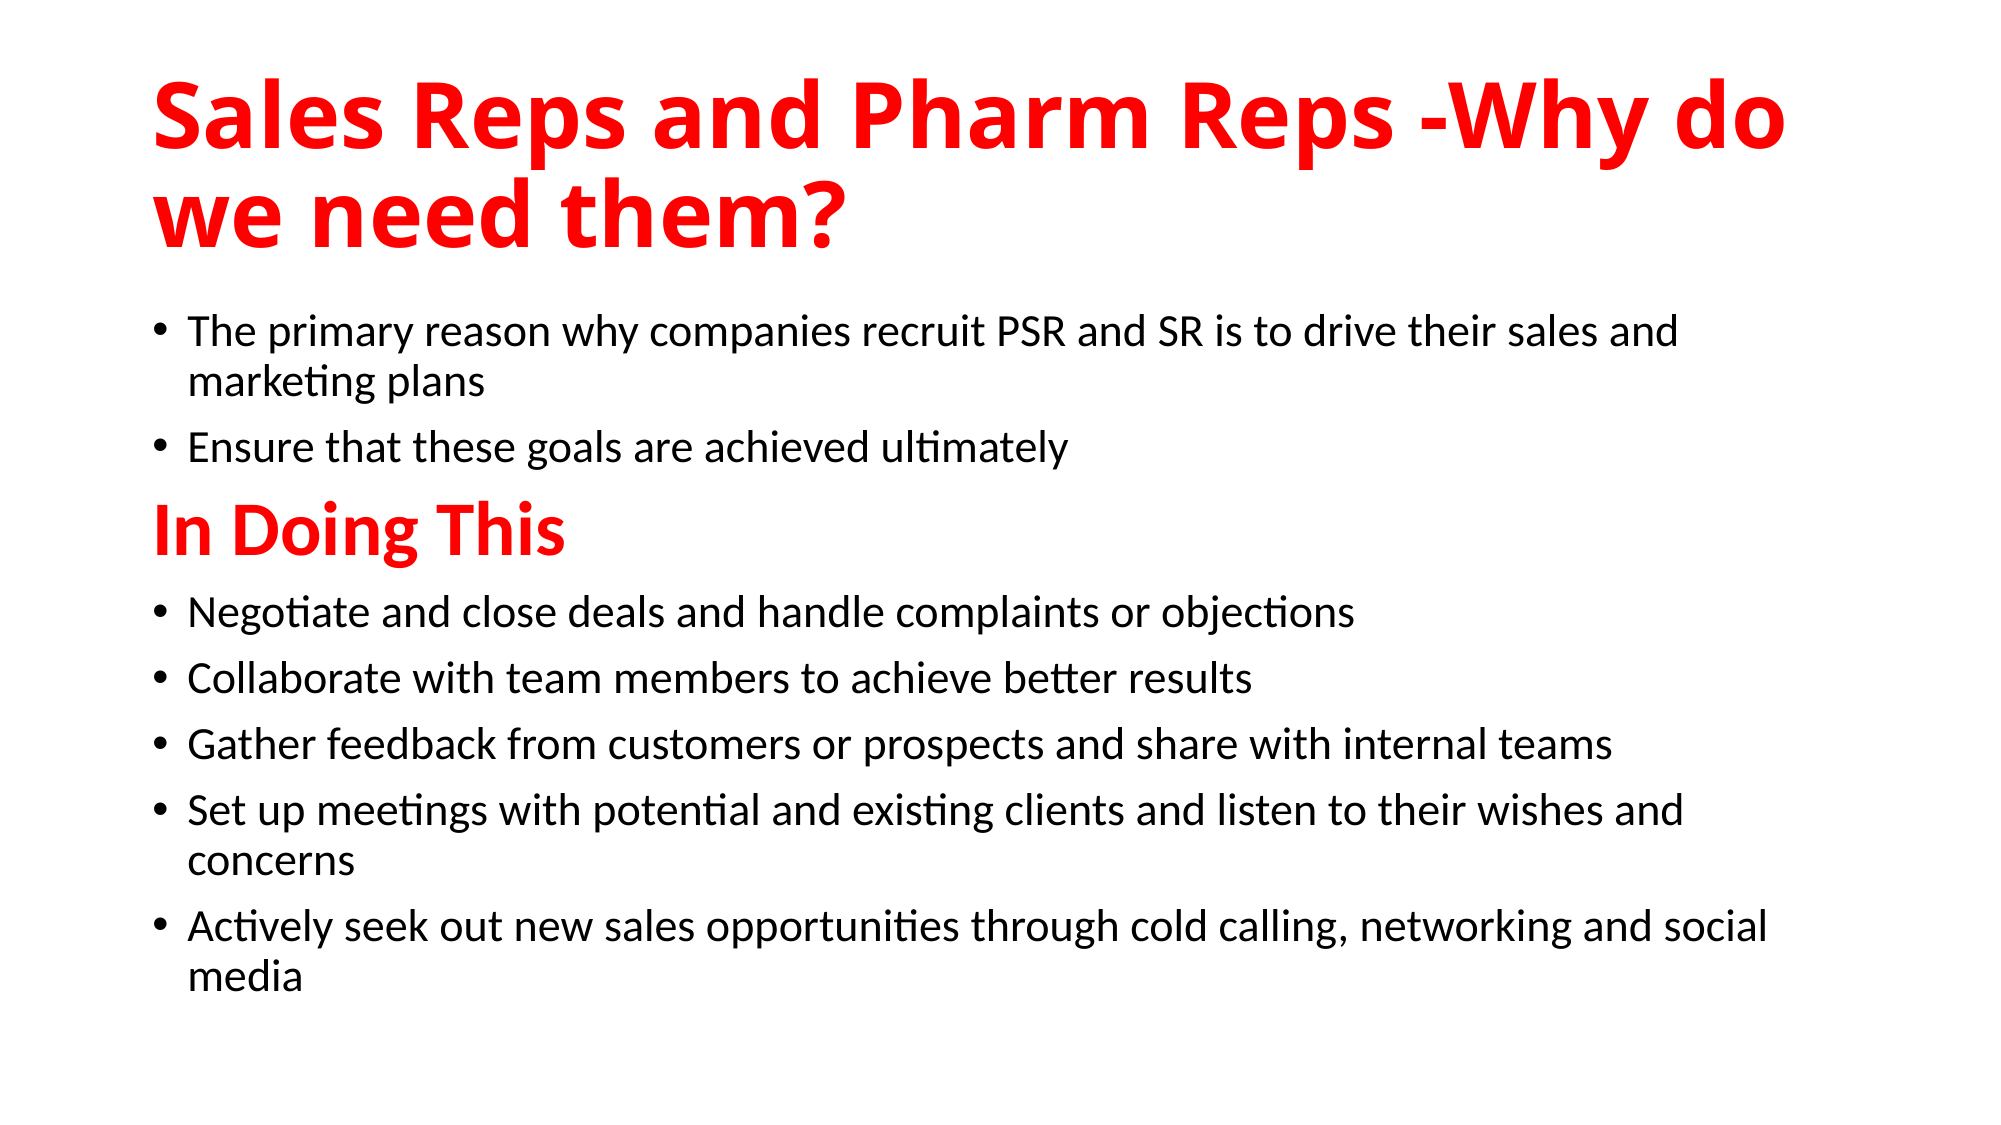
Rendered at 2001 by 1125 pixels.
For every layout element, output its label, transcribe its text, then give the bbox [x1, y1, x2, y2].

list The primary reason why companies recruit PSR and SR is to drive their sales and marketing plans Ensure that these goals are achieved ultimately In Doing This Negotiate and close deals and handle complaints or objections Collaborate with team members to achieve better results Gather feedback from customers or prospects and share with internal teams Set up meetings with potential and existing clients and listen to their wishes and concerns Actively seek out new sales opportunities through cold calling, networking and social media [137, 299, 1863, 1014]
title Sales Reps and Pharm Reps -Why do we need them? [137, 59, 1863, 278]
